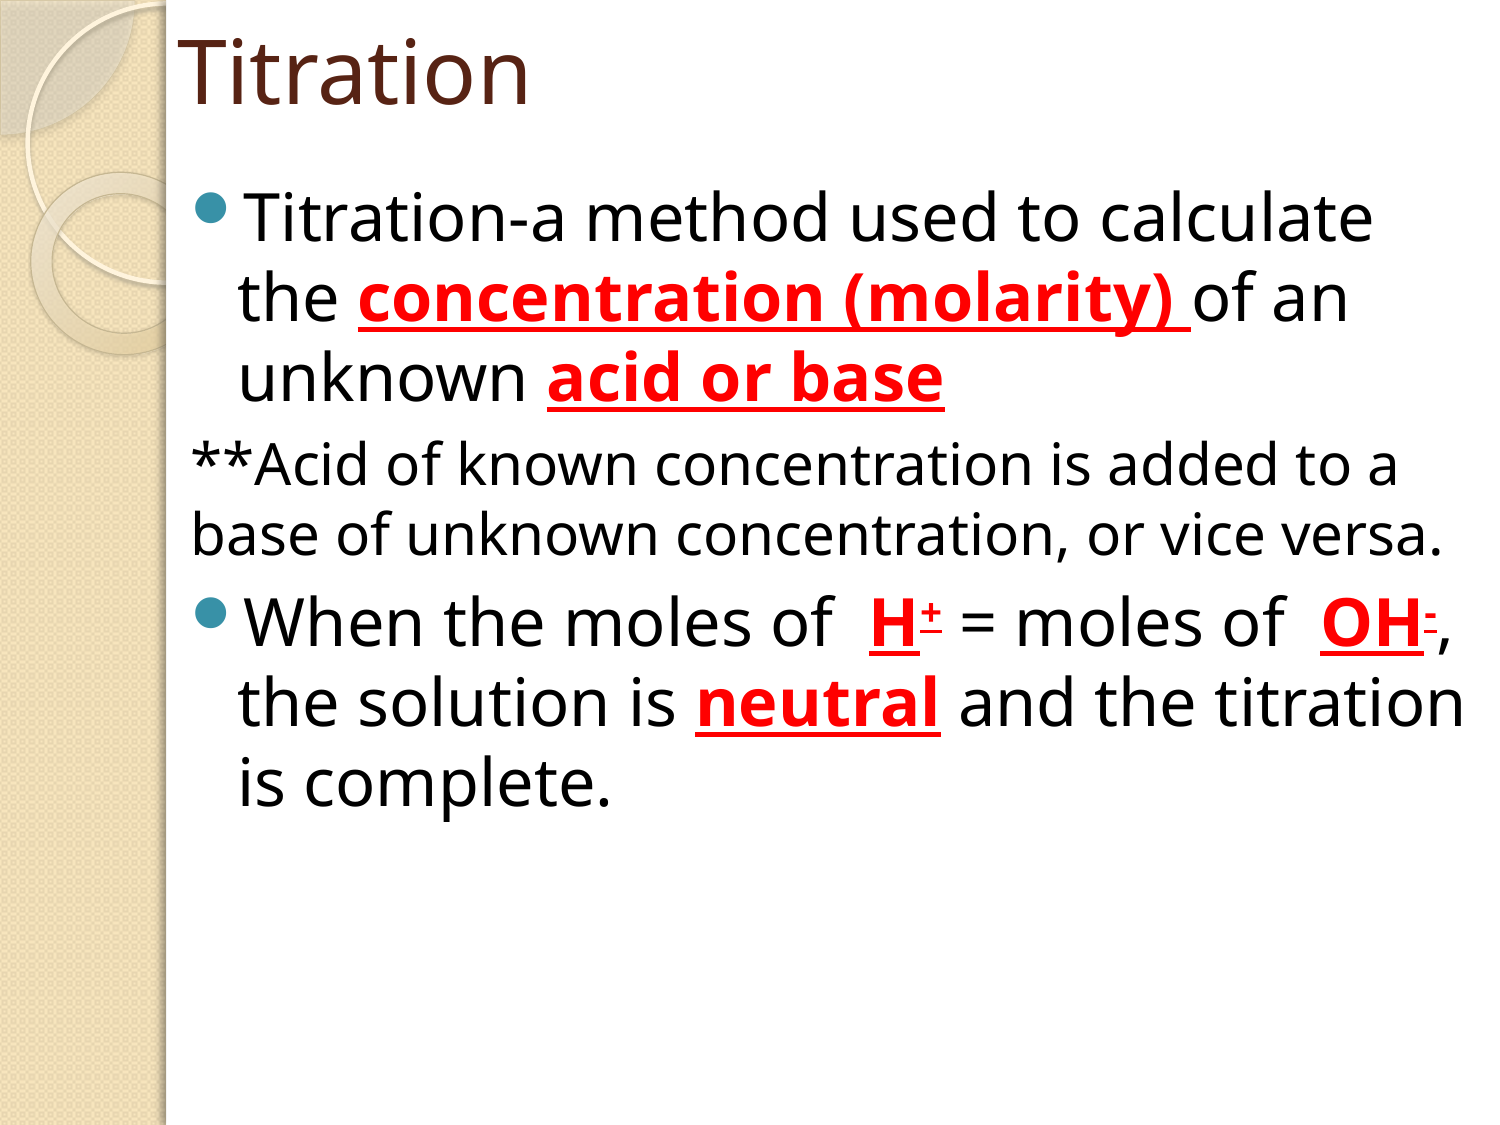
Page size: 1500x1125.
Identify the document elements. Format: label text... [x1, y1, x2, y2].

list Titration-a method used to calculate the concentration (molarity) of an unknown acid or base **Acid of known concentration is added to a base of unknown concentration, or vice versa. When the moles of H+ = moles of OH-, the solution is neutral and the titration is complete. [162, 167, 1500, 955]
title Titration [162, 0, 1500, 163]
